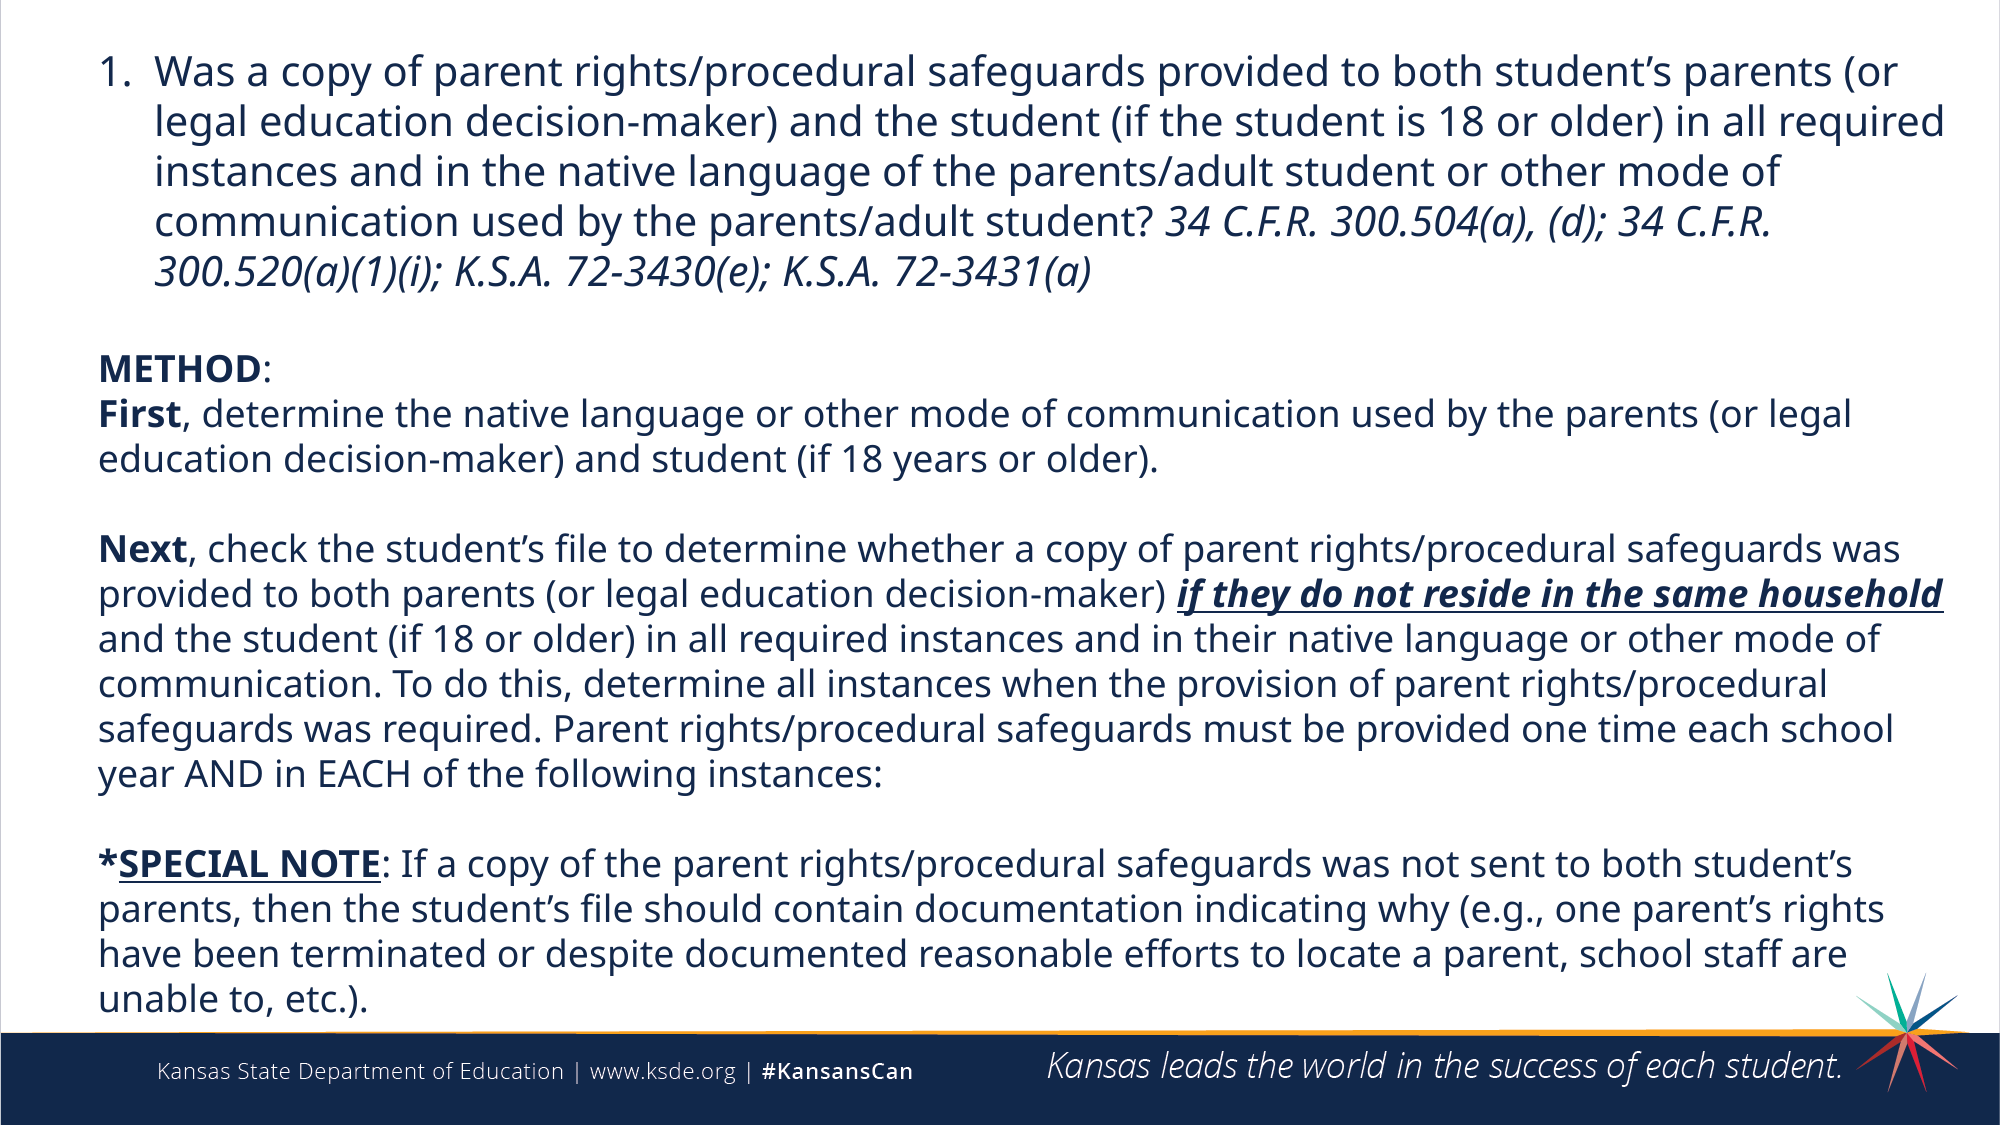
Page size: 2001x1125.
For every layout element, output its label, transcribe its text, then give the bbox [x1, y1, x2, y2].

text_box Was a copy of parent rights/procedural safeguards provided to both student’s parents (or legal education decision-maker) and the student (if the student is 18 or older) in all required instances and in the native language of the parents/adult student or other mode of communication used by the parents/adult student? 34 C.F.R. 300.504(a), (d); 34 C.F.R. 300.520(a)(1)(i); K.S.A. 72-3430(e); K.S.A. 72-3431(a) METHOD: First, determine the native language or other mode of communication used by the parents (or legal education decision-maker) and student (if 18 years or older). Next, check the student’s file to determine whether a copy of parent rights/procedural safeguards was provided to both parents (or legal education decision-maker) if they do not reside in the same household and the student (if 18 or older) in all required instances and in their native language or other mode of communication. To do this, determine all instances when the provision of parent rights/procedural safeguards was required. Parent rights/procedural safeguards must be provided one time each school year AND in EACH of the following instances: *SPECIAL NOTE: If a copy of the parent rights/procedural safeguards was not sent to both student’s parents, then the student’s file should contain documentation indicating why (e.g., one parent’s rights have been terminated or despite documented reasonable efforts to locate a parent, school staff are unable to, etc.). [83, 37, 1974, 1123]
picture [0, 0, 2000, 1125]
